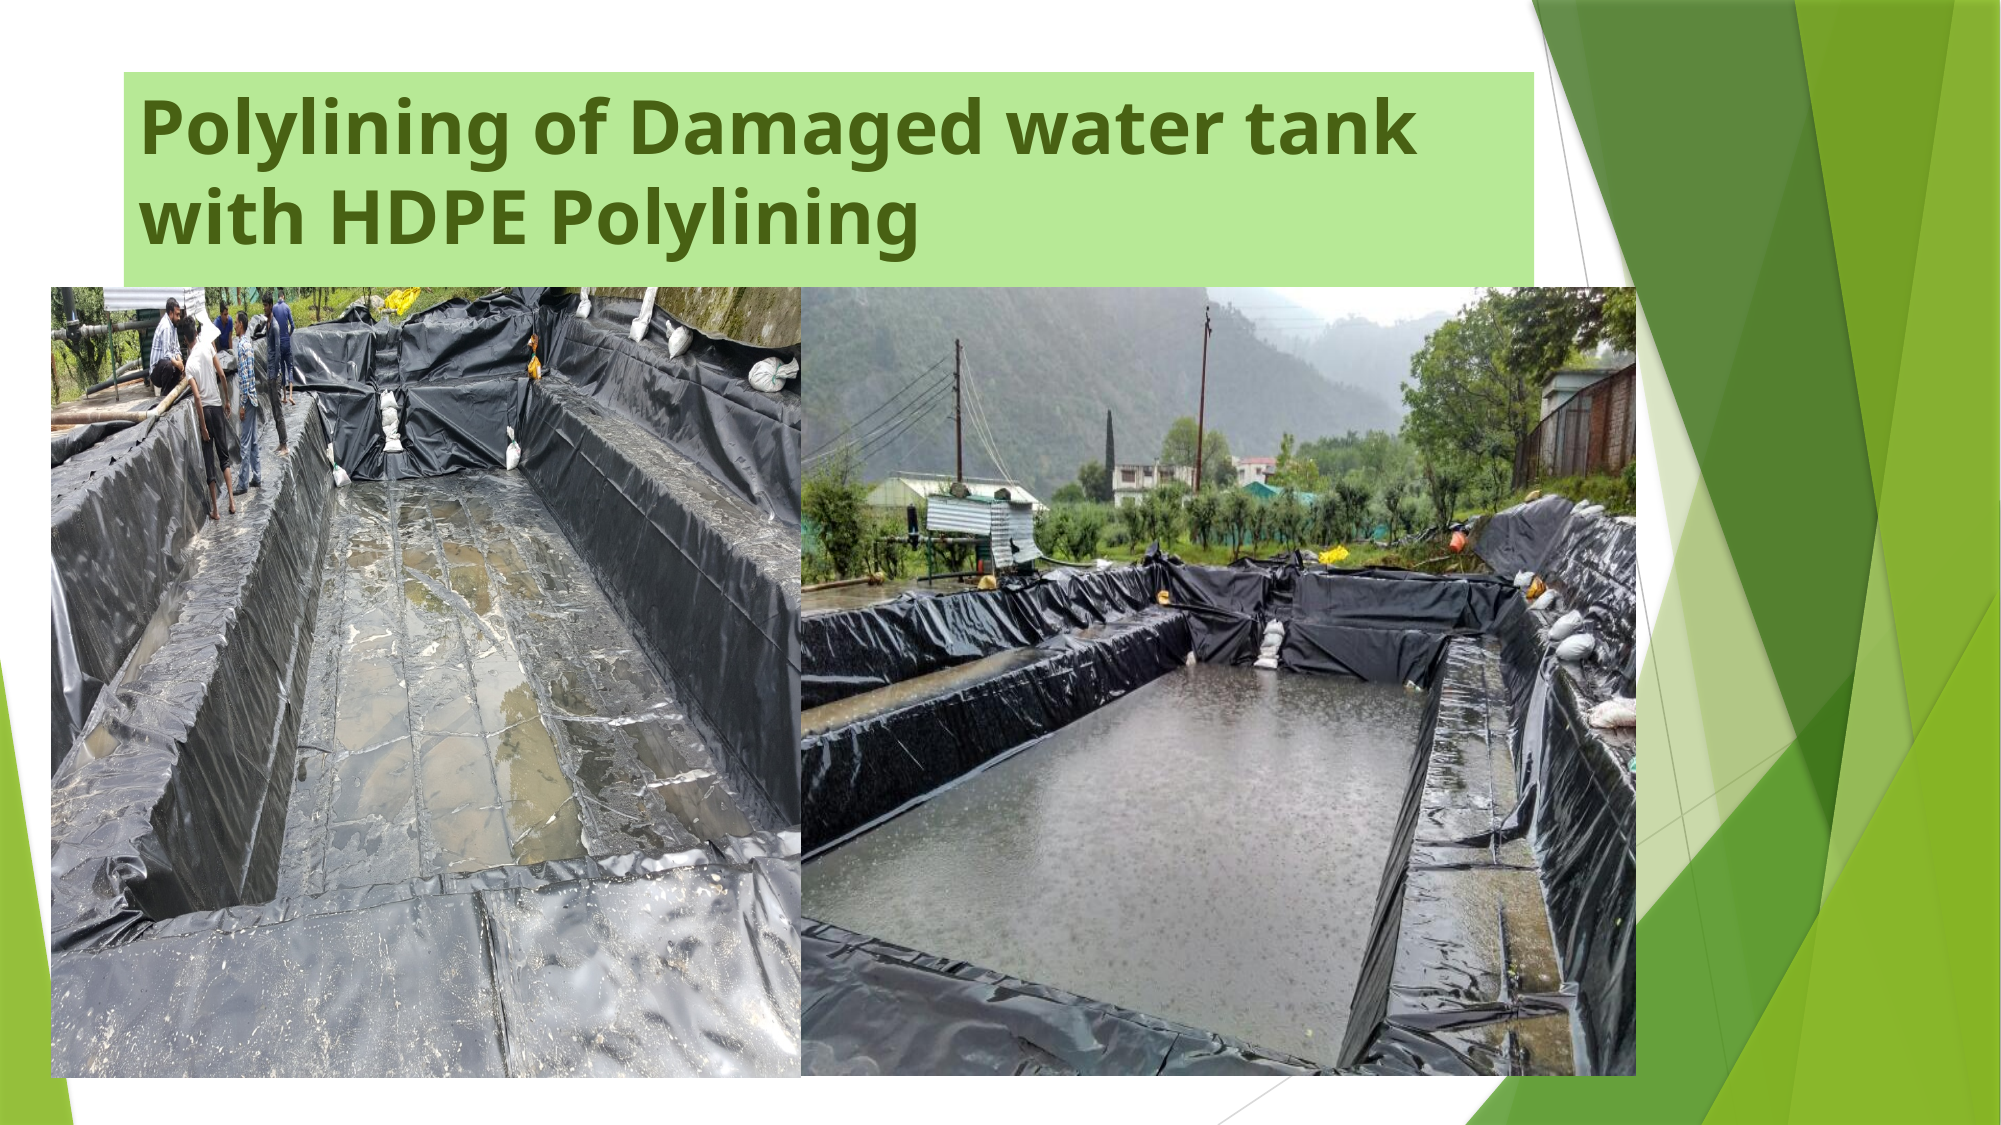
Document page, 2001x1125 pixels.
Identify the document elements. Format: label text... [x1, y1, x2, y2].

picture [50, 286, 1637, 1079]
title Polylining of Damaged water tank with HDPE Polylining [123, 72, 1535, 286]
